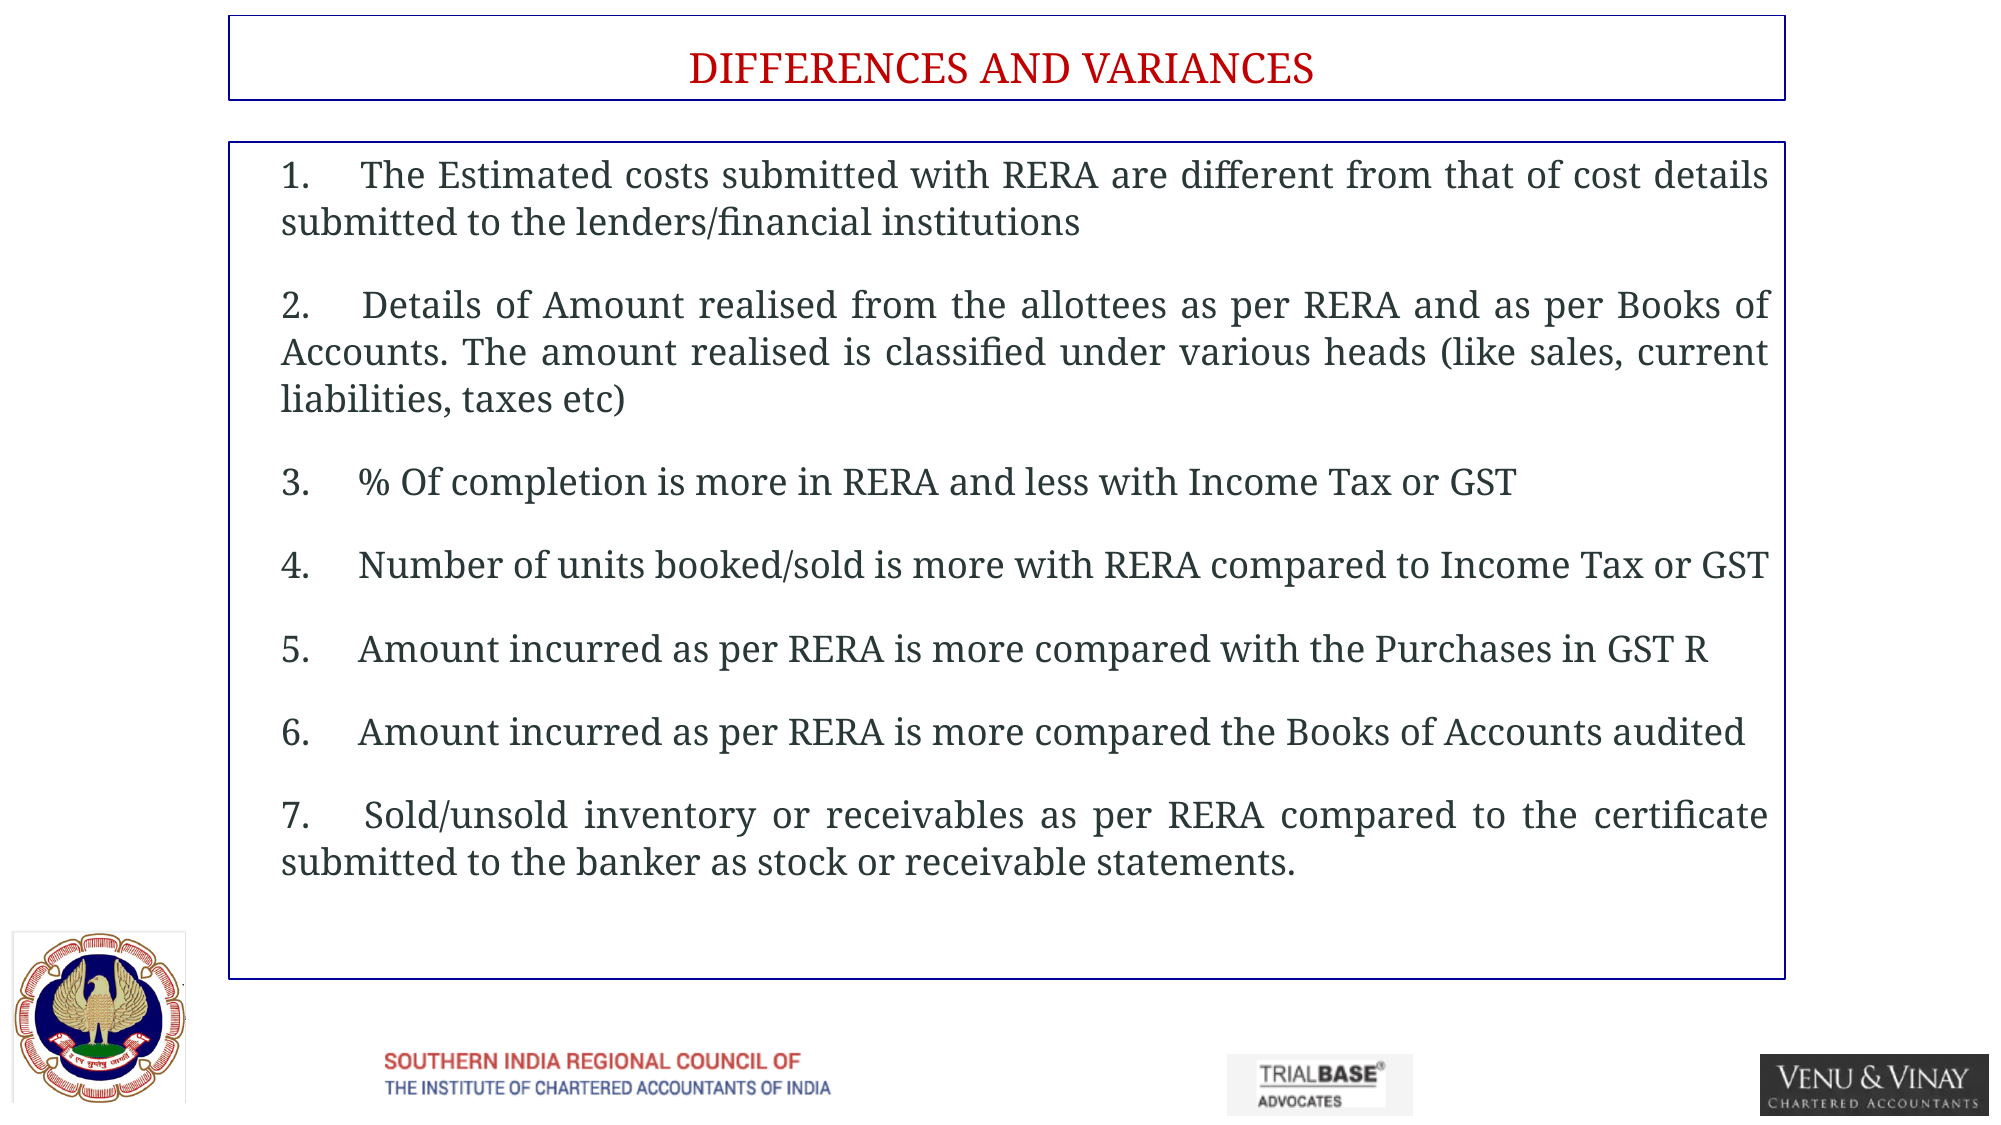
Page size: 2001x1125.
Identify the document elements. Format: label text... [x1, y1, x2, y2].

list 1. The Estimated costs submitted with RERA are different from that of cost details submitted to the lenders/financial institutions 2. Details of Amount realised from the allottees as per RERA and as per Books of Accounts. The amount realised is classified under various heads (like sales, current liabilities, taxes etc) 3. % Of completion is more in RERA and less with Income Tax or GST 4. Number of units booked/sold is more with RERA compared to Income Tax or GST 5. Amount incurred as per RERA is more compared with the Purchases in GST R 6. Amount incurred as per RERA is more compared the Books of Accounts audited 7. Sold/unsold inventory or receivables as per RERA compared to the certificate submitted to the banker as stock or receivable statements. [229, 141, 1786, 980]
picture [1760, 1054, 1989, 1116]
picture [1227, 1054, 1413, 1116]
picture [11, 930, 186, 1103]
picture [384, 1035, 833, 1097]
title DIFFERENCES AND VARIANCES [229, 15, 1786, 101]
